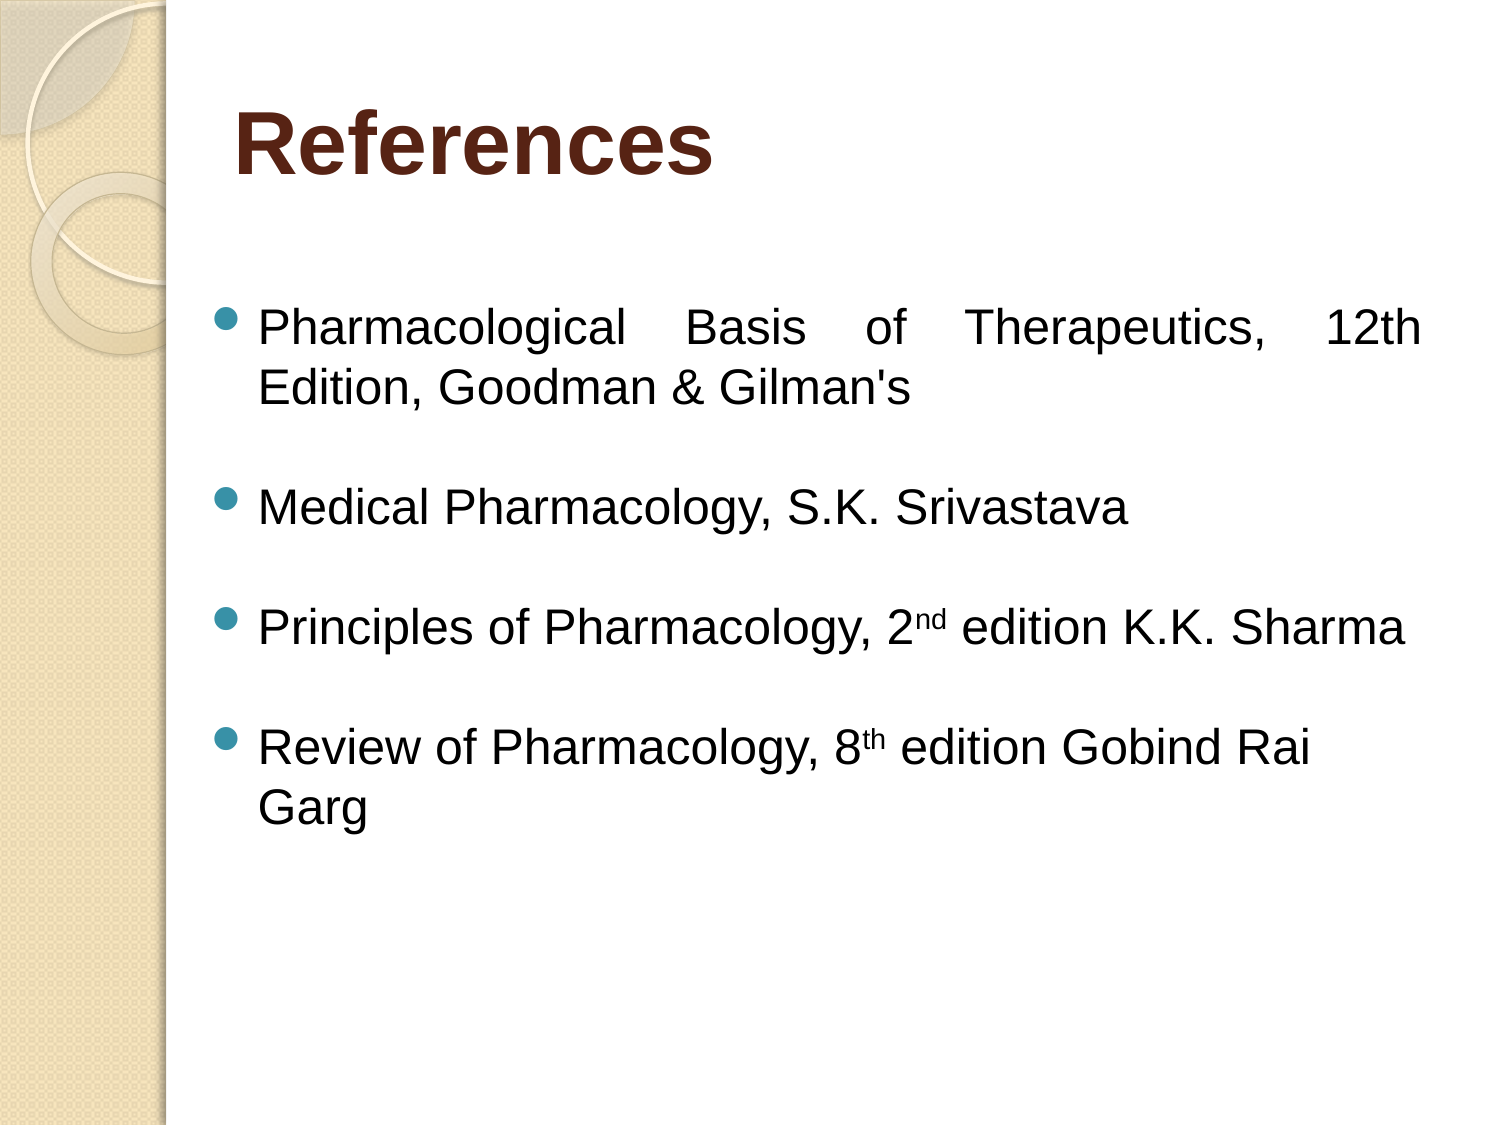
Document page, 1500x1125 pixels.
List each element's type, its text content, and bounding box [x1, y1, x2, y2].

title References [218, 45, 1466, 233]
list Pharmacological Basis of Therapeutics, 12th Edition, Goodman & Gilman's Medical Pharmacology, S.K. Srivastava Principles of Pharmacology, 2nd edition K.K. Sharma Review of Pharmacology, 8th edition Gobind Rai Garg [183, 286, 1438, 917]
